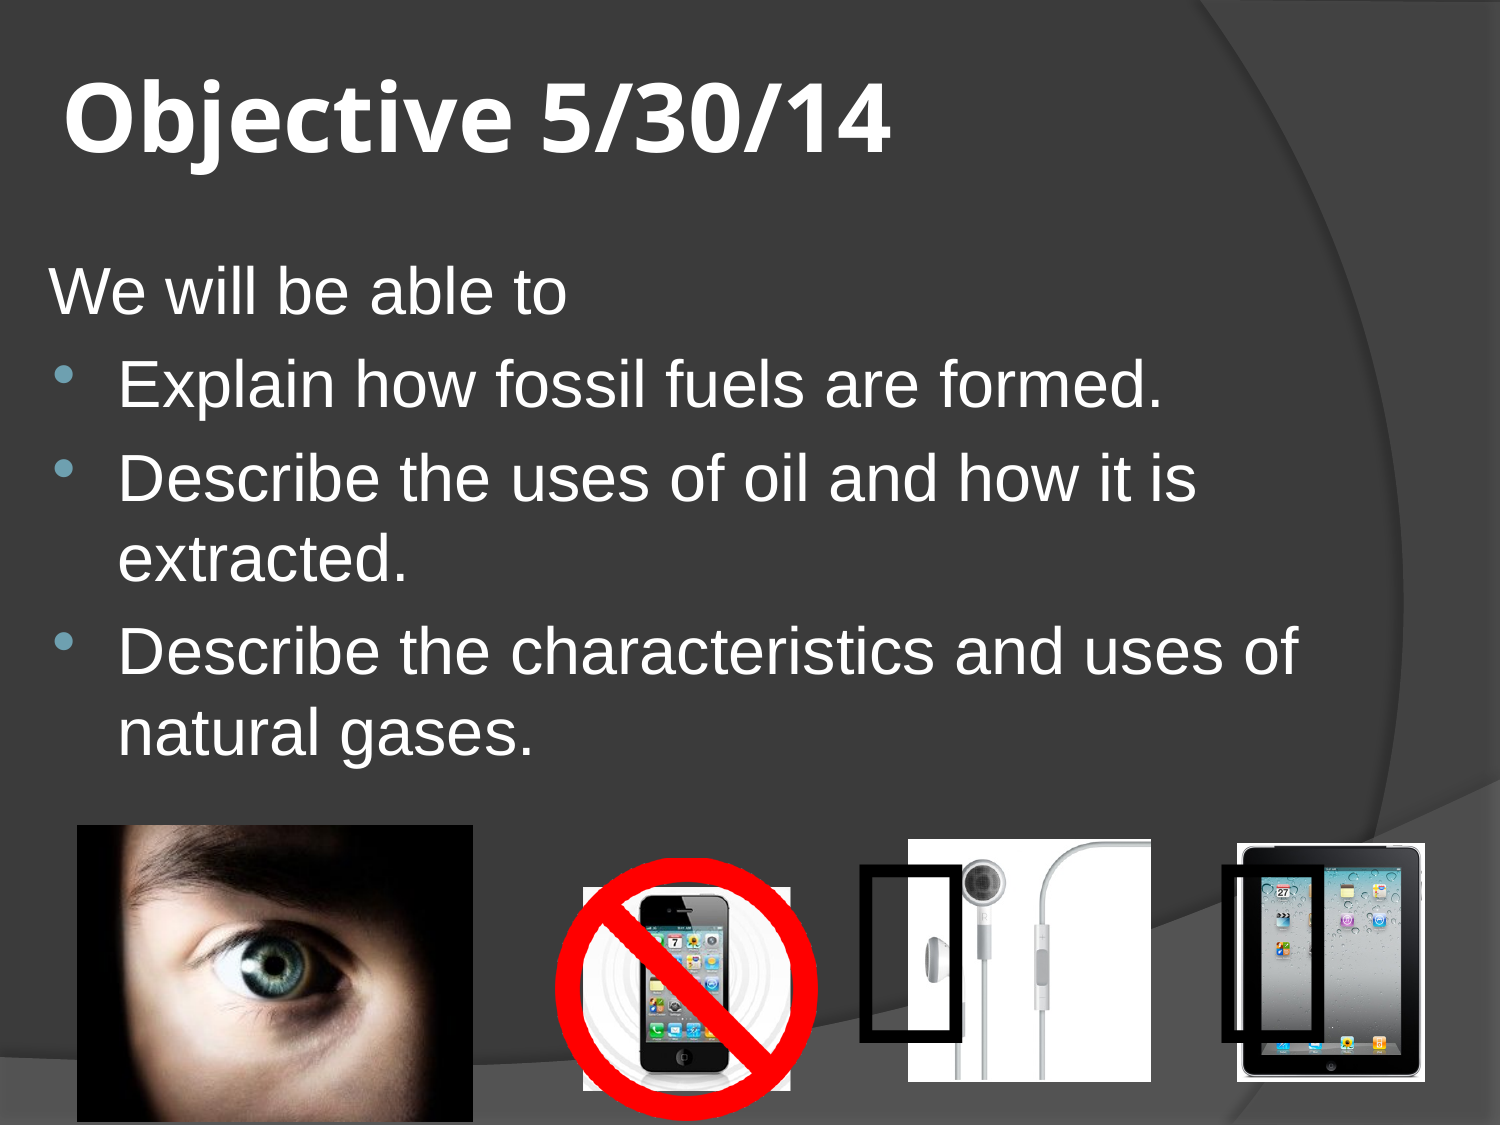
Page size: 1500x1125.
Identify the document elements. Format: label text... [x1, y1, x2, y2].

list We will be able to Explain how fossil fuels are formed. Describe the uses of oil and how it is extracted. Describe the characteristics and uses of natural gases. [34, 240, 1464, 1122]
picture [1236, 843, 1426, 1083]
text_box  [1184, 786, 1500, 1101]
text_box  [821, 785, 1364, 1101]
picture [551, 858, 822, 1123]
title Objective 5/30/14 [53, 38, 1500, 189]
picture [908, 839, 1151, 1083]
picture [77, 825, 473, 1123]
